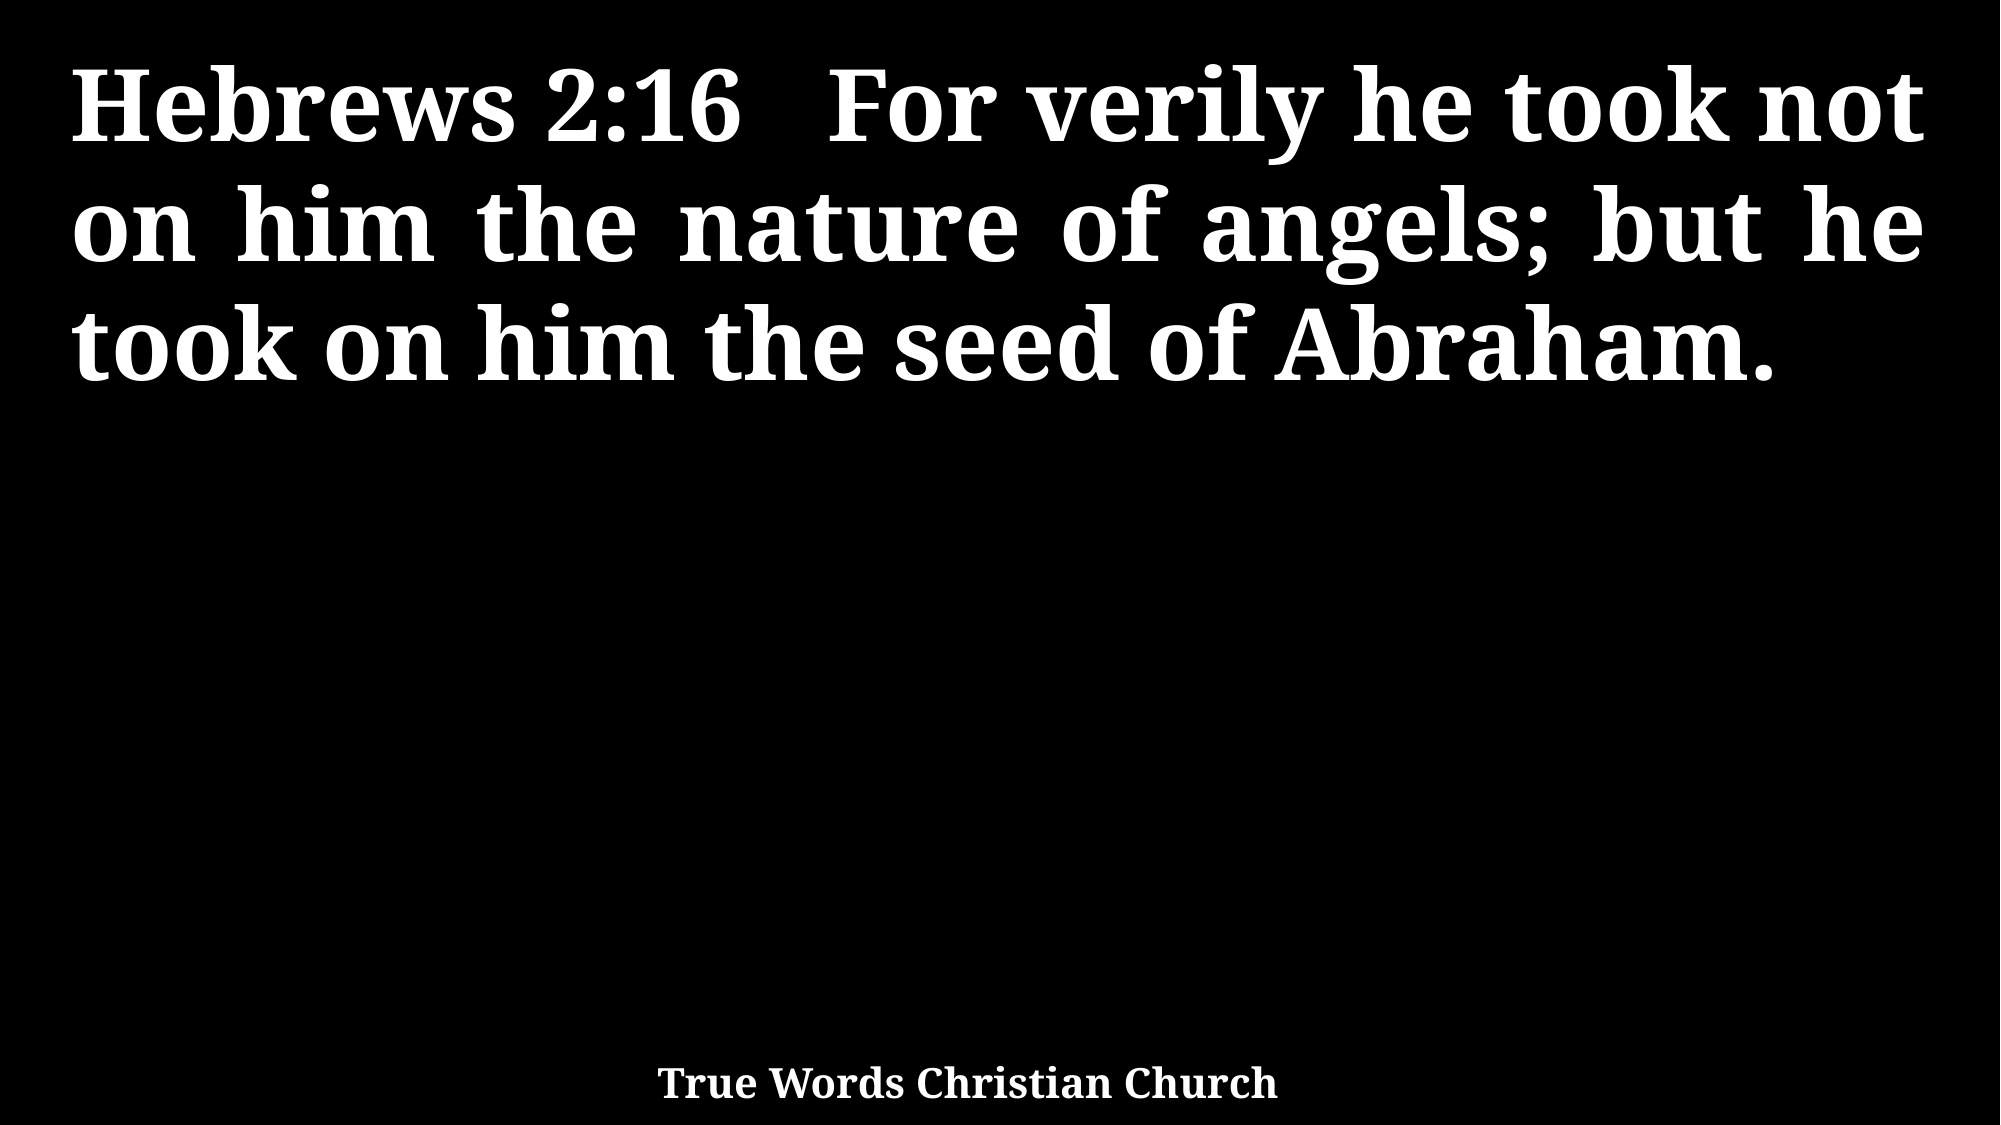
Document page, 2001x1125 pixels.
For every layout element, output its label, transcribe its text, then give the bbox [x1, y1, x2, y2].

text_box True Words Christian Church [642, 1049, 1294, 1114]
text_box Hebrews 2:16 For verily he took not on him the nature of angels; but he took on him the seed of Abraham. [55, 33, 1944, 409]
